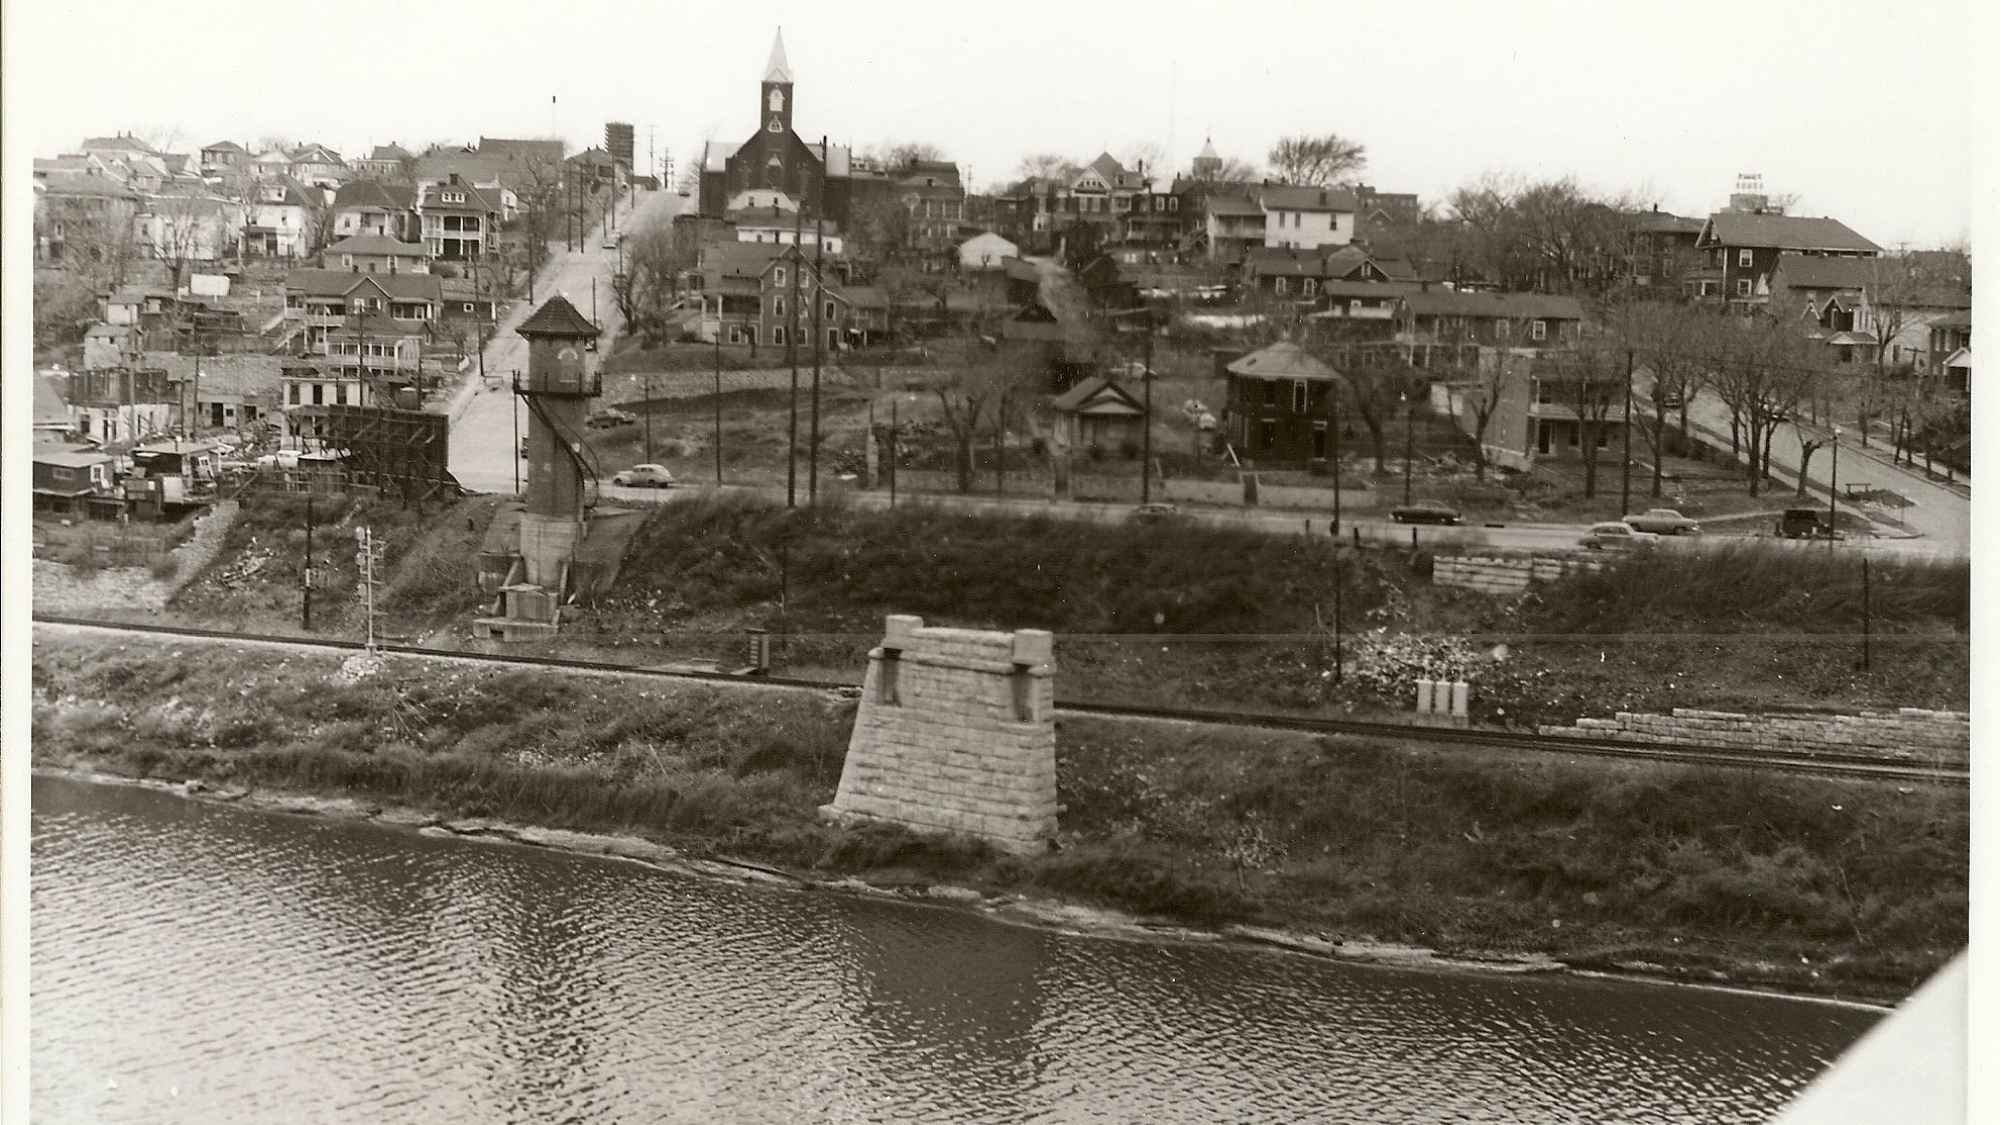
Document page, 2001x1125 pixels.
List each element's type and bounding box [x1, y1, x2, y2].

list [0, 0, 2000, 1125]
